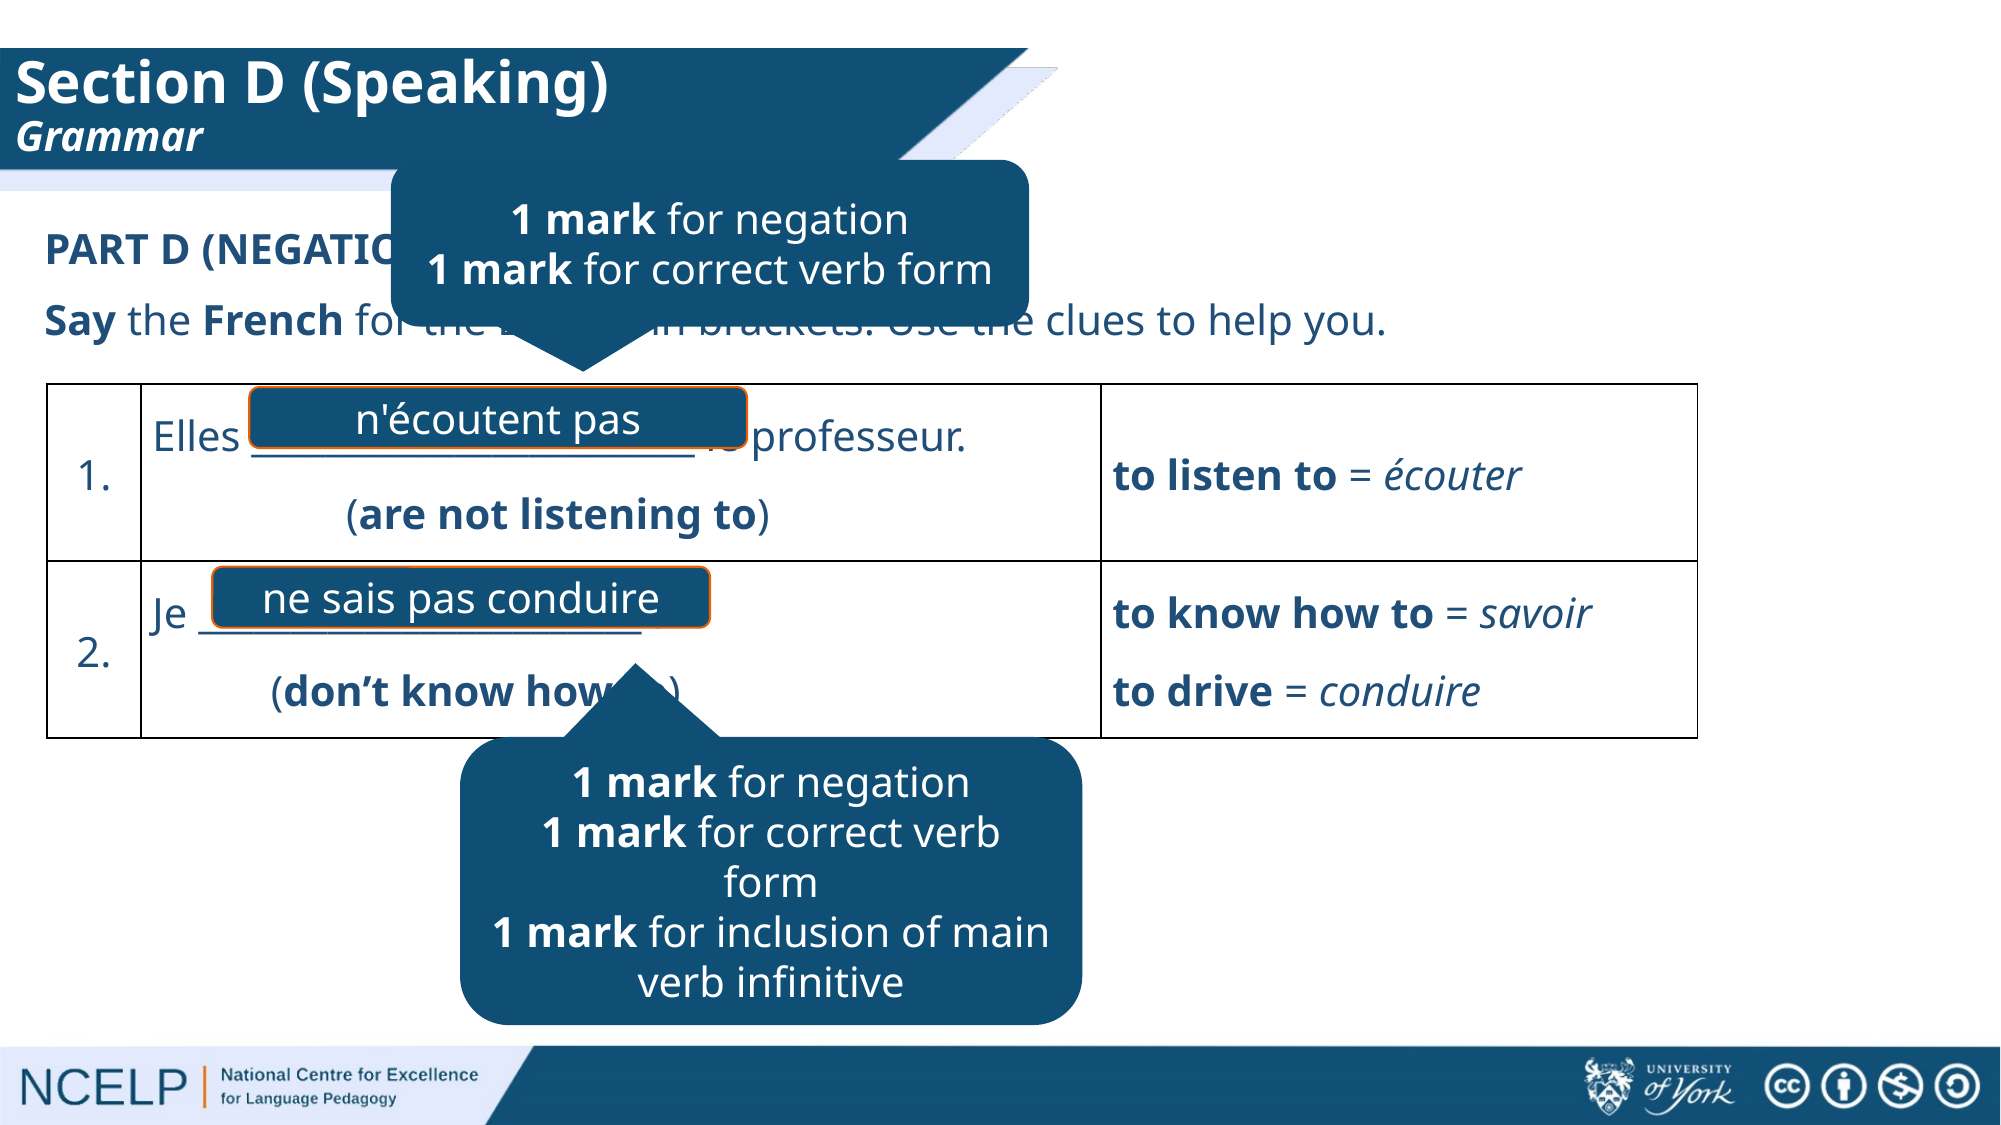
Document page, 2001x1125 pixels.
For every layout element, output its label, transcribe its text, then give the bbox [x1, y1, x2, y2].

text_box n'écoutent pas [248, 386, 749, 450]
text_box ne sais pas conduire [211, 565, 712, 629]
picture [0, 0, 2001, 1125]
text_box PART D (NEGATION) Say the French for the English in brackets. Use the clues to help you. [619, 212, 1975, 351]
text_box 1 mark for negation 1 mark for correct verb form 1 mark for inclusion of main verb infinitive [460, 663, 1083, 1026]
text_box 1 mark for negation 1 mark for correct verb form [390, 191, 1030, 372]
text_box PART D (NEGATION) Say the French for the English in brackets. Use the clues to help you. [29, 212, 542, 351]
table_header 1. [48, 385, 140, 560]
table_cell Je ________________________ . (don’t know how to) [142, 562, 1100, 737]
table_cell to know how to = savoir to drive = conduire [1102, 562, 1697, 737]
table_header Elles ________________________ le professeur. (are not listening to) [142, 385, 1100, 560]
table_header to listen to = écouter [1102, 385, 1697, 560]
table_cell 2. [48, 562, 140, 737]
